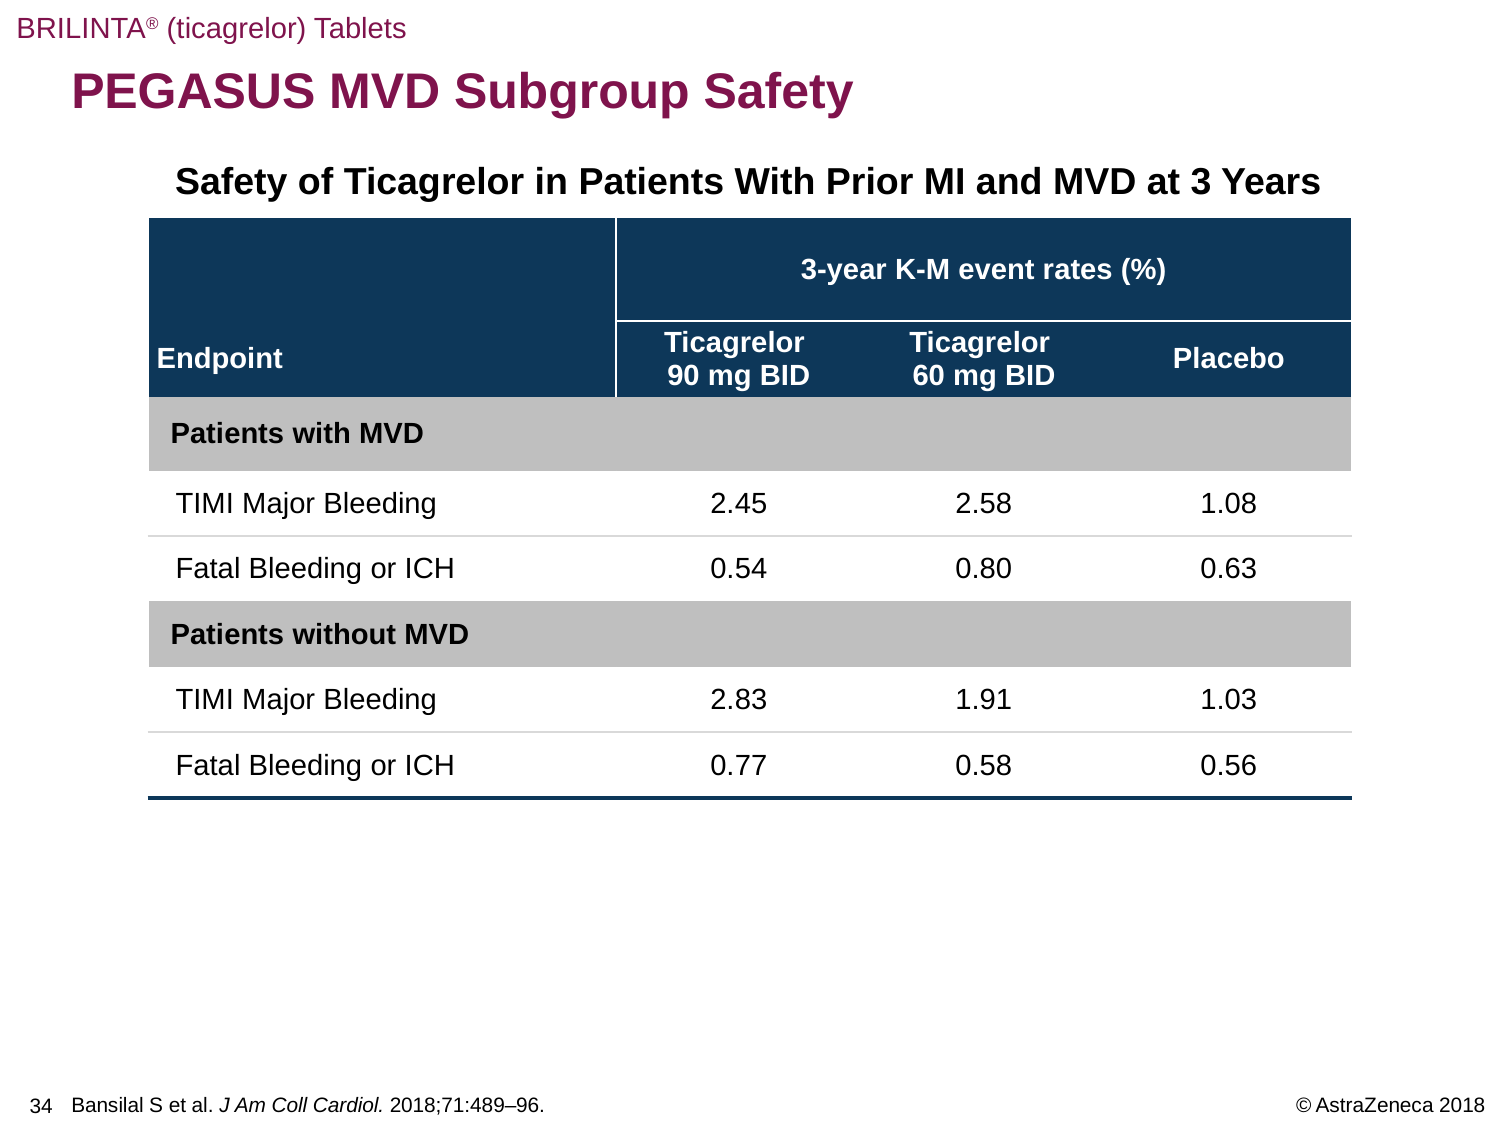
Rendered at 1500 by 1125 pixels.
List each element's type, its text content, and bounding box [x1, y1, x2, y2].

table_cell 0.56 [1107, 733, 1351, 796]
table_header [149, 218, 615, 321]
table_cell 0.77 [617, 733, 860, 796]
table_cell [1106, 397, 1351, 471]
table_cell [861, 601, 1106, 667]
table_cell TIMI Major Bleeding [149, 471, 615, 535]
table_cell 2.45 [617, 471, 860, 535]
table_cell 0.63 [1107, 537, 1351, 601]
table_cell 0.54 [617, 537, 860, 601]
table_cell TIMI Major Bleeding [149, 667, 615, 731]
table_cell 1.91 [862, 667, 1106, 731]
table_cell 1.03 [1107, 667, 1351, 731]
table_cell Patients without MVD [149, 601, 861, 667]
list Bansilal S et al. J Am Coll Cardiol. 2018;71:489–96. [56, 959, 1269, 1125]
table_cell 2.83 [617, 667, 860, 731]
table_cell 2.58 [862, 471, 1106, 535]
table_cell Ticagrelor 90 mg BID [617, 322, 861, 397]
table_cell Endpoint [149, 321, 615, 397]
slide_number 33 [0, 1081, 56, 1125]
table_cell [1106, 601, 1351, 667]
table_cell [861, 397, 1106, 471]
table_cell Fatal Bleeding or ICH [149, 733, 615, 796]
table_header 3-year K-M event rates (%) [617, 218, 1351, 320]
text_box Safety of Ticagrelor in Patients With Prior MI and MVD at 3 Years [10, 149, 1487, 210]
table_cell Fatal Bleeding or ICH [149, 537, 615, 601]
table_cell 0.58 [862, 733, 1106, 796]
title PEGASUS MVD Subgroup Safety [56, 37, 1445, 147]
table_cell Patients with MVD [149, 397, 861, 471]
table_cell Placebo [1106, 322, 1351, 397]
table_cell 0.80 [862, 537, 1106, 601]
table_cell 1.08 [1107, 471, 1351, 535]
table_cell Ticagrelor 60 mg BID [861, 322, 1106, 397]
